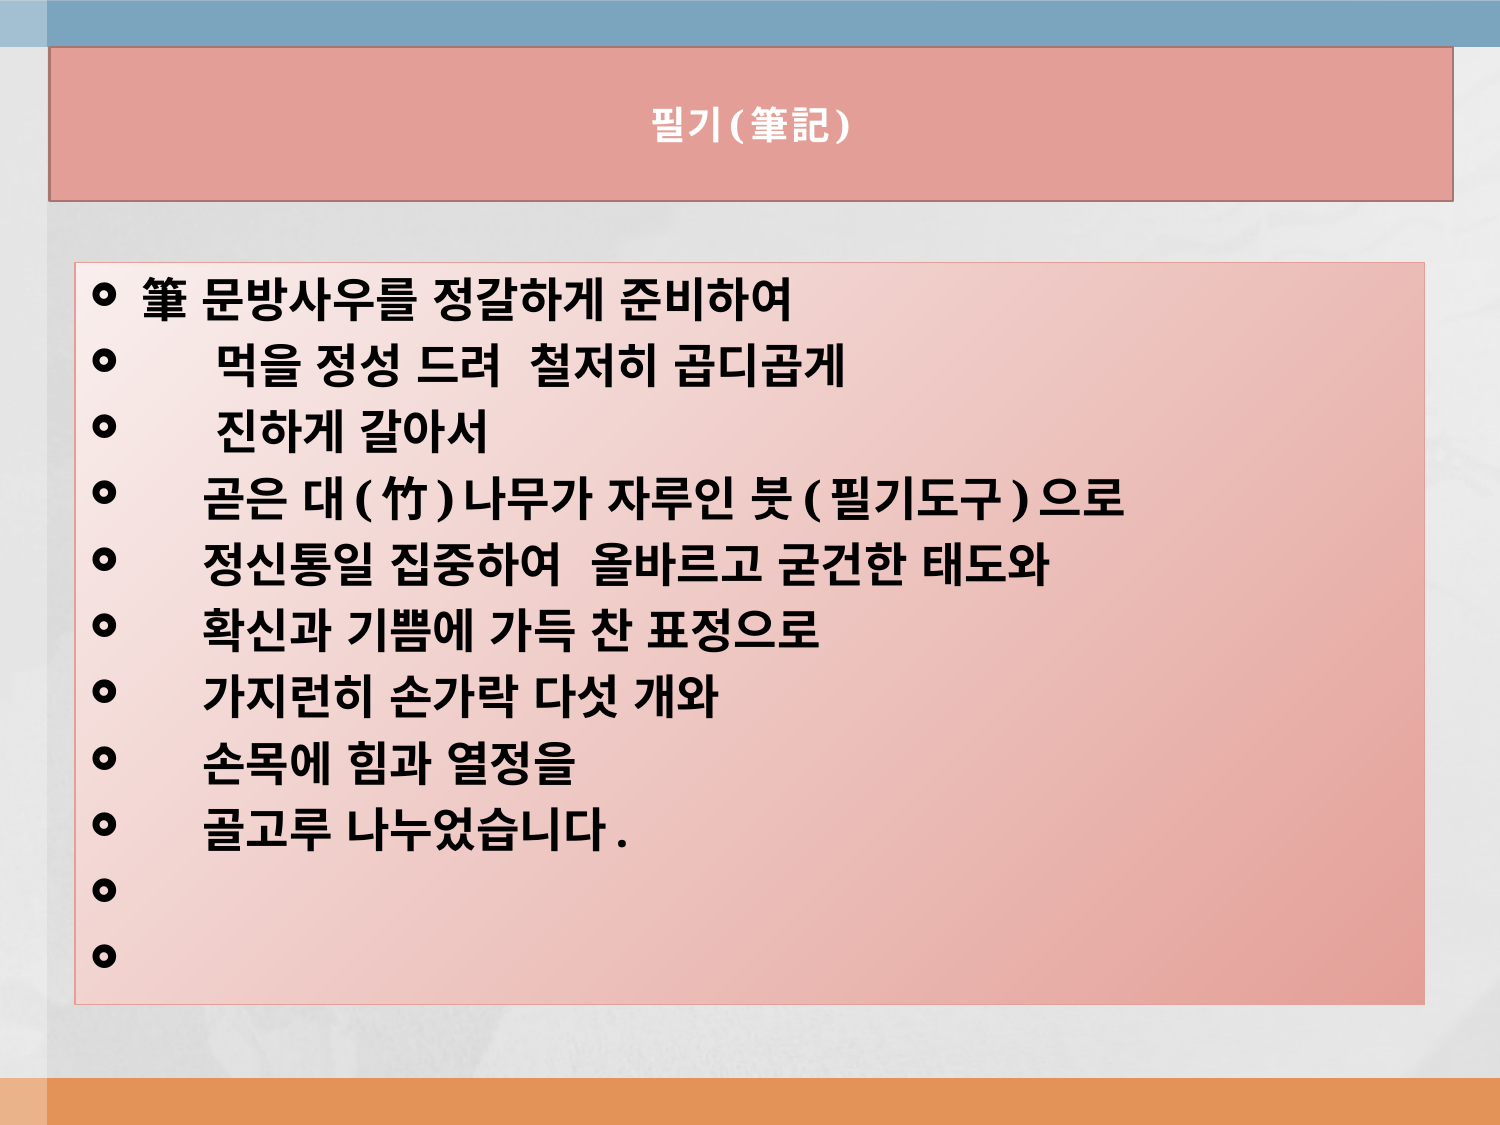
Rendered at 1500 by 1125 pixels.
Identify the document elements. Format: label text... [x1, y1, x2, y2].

title 필기(筆記) [48, 46, 1454, 202]
list 筆 문방사우를 정갈하게 준비하여 먹을 정성 드려 철저히 곱디곱게 진하게 갈아서 곧은 대(竹)나무가 자루인 붓(필기도구)으로 정신통일 집중하여 올바르고 굳건한 태도와 확신과 기쁨에 가득 찬 표정으로 가지런히 손가락 다섯 개와 손목에 힘과 열정을 골고루 나누었습니다. [74, 262, 1425, 1005]
